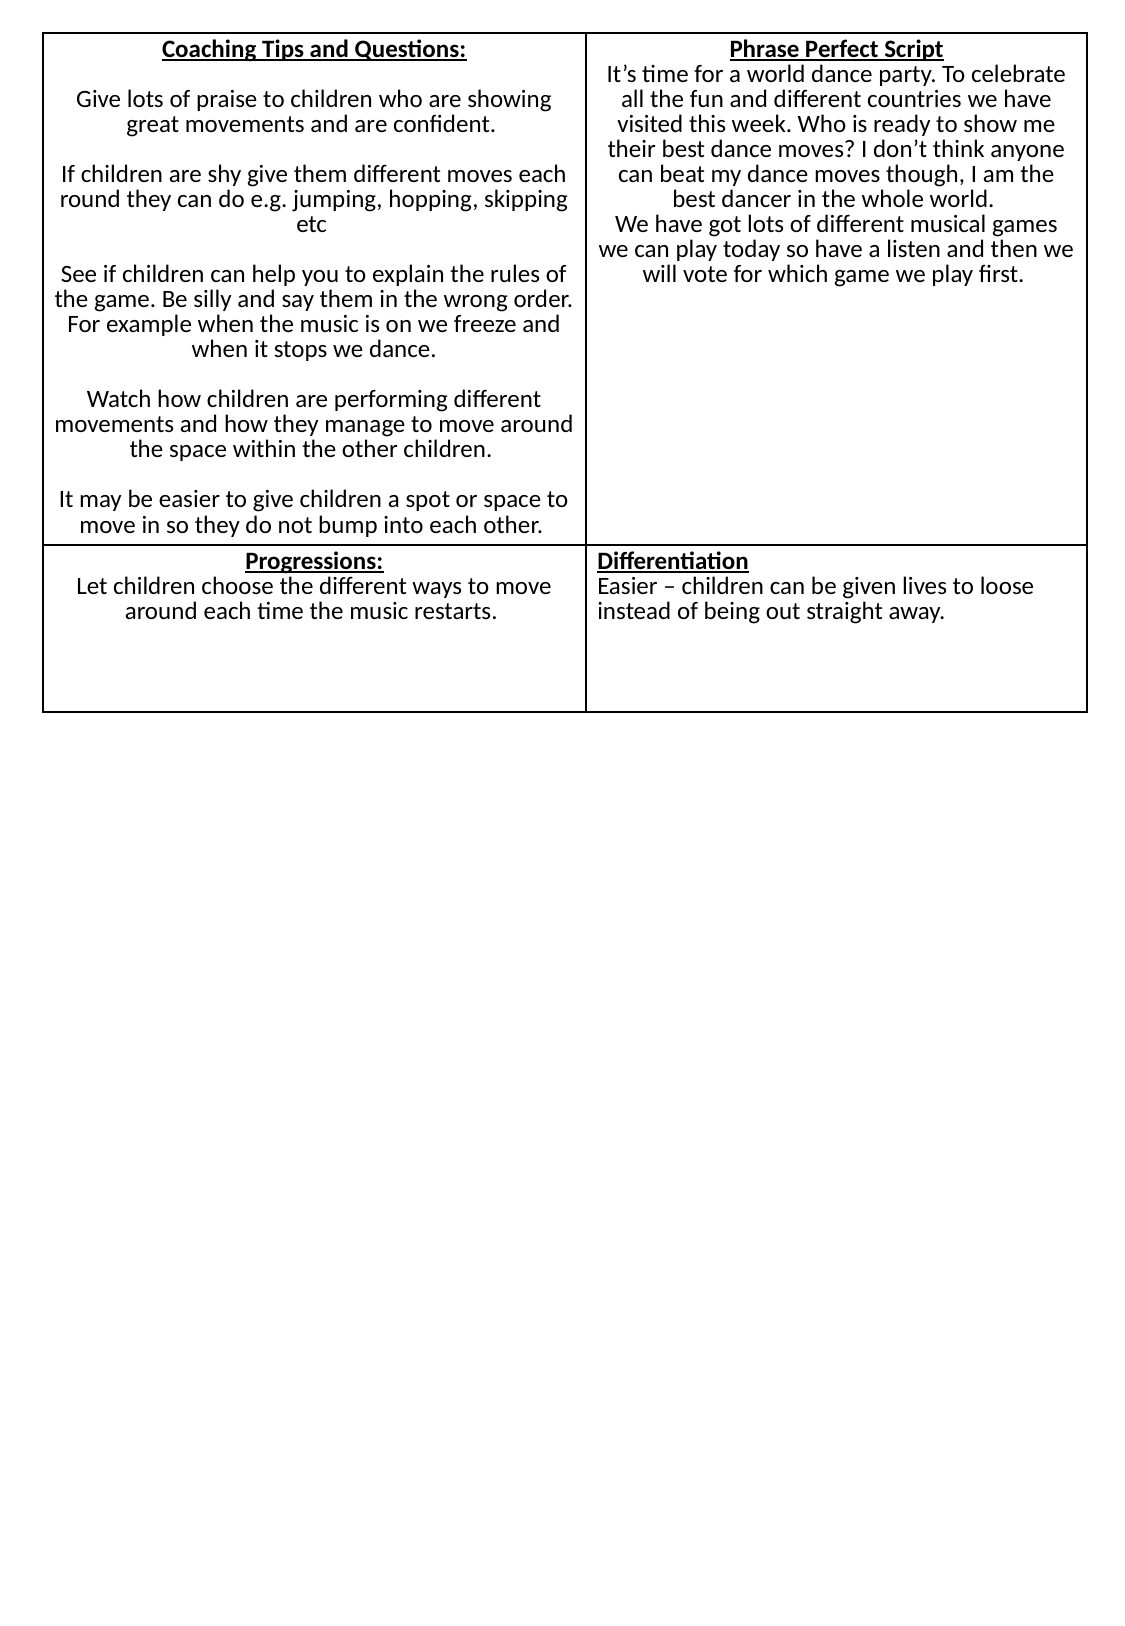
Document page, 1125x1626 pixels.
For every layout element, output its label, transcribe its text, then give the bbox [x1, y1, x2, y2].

table_cell Differentiation Easier – children can be given lives to loose instead of being out straight away. [587, 546, 1086, 711]
table_header Phrase Perfect Script It’s time for a world dance party. To celebrate all the fun and different countries we have visited this week. Who is ready to show me their best dance moves? I don’t think anyone can beat my dance moves though, I am the best dancer in the whole world. We have got lots of different musical games we can play today so have a listen and then we will vote for which game we play first. [587, 34, 1086, 544]
table_cell Progressions: Let children choose the different ways to move around each time the music restarts. [44, 546, 585, 711]
table_header Coaching Tips and Questions: Give lots of praise to children who are showing great movements and are confident. If children are shy give them different moves each round they can do e.g. jumping, hopping, skipping etc See if children can help you to explain the rules of the game. Be silly and say them in the wrong order. For example when the music is on we freeze and when it stops we dance. Watch how children are performing different movements and how they manage to move around the space within the other children. It may be easier to give children a spot or space to move in so they do not bump into each other. [44, 34, 585, 544]
